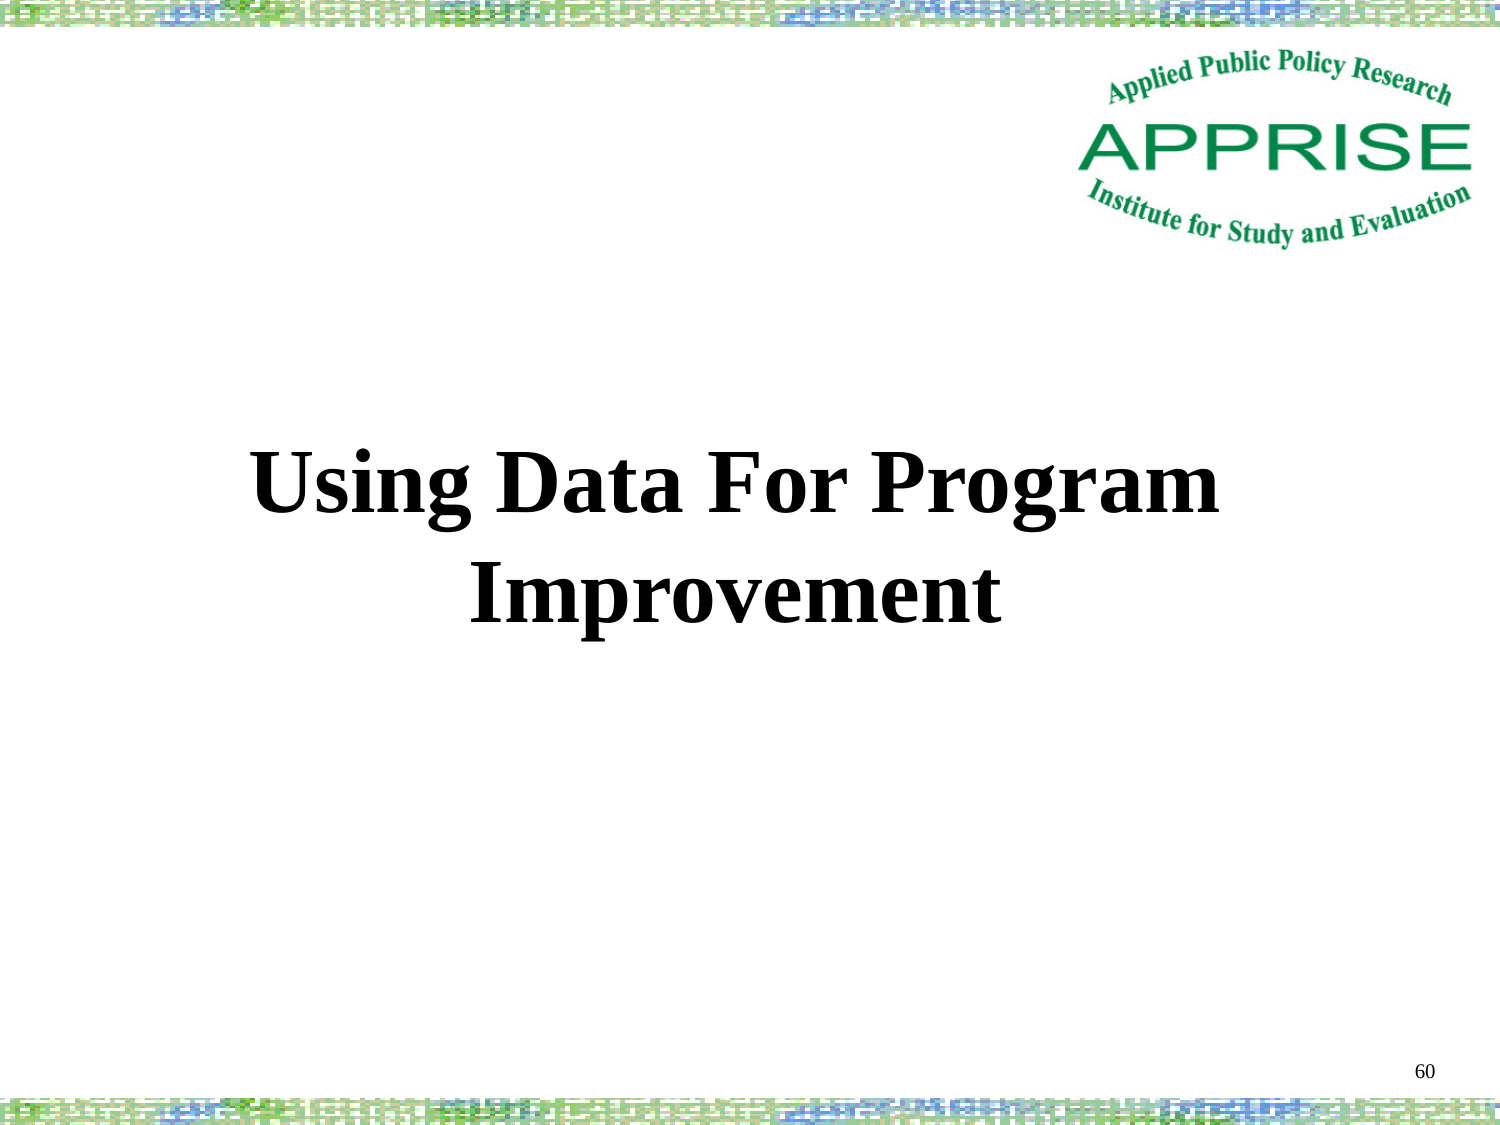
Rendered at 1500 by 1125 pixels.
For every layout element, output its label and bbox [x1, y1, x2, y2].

text_box [1399, 1050, 1463, 1090]
picture [0, 0, 1500, 276]
picture [0, 1098, 1500, 1125]
title [97, 437, 1373, 625]
